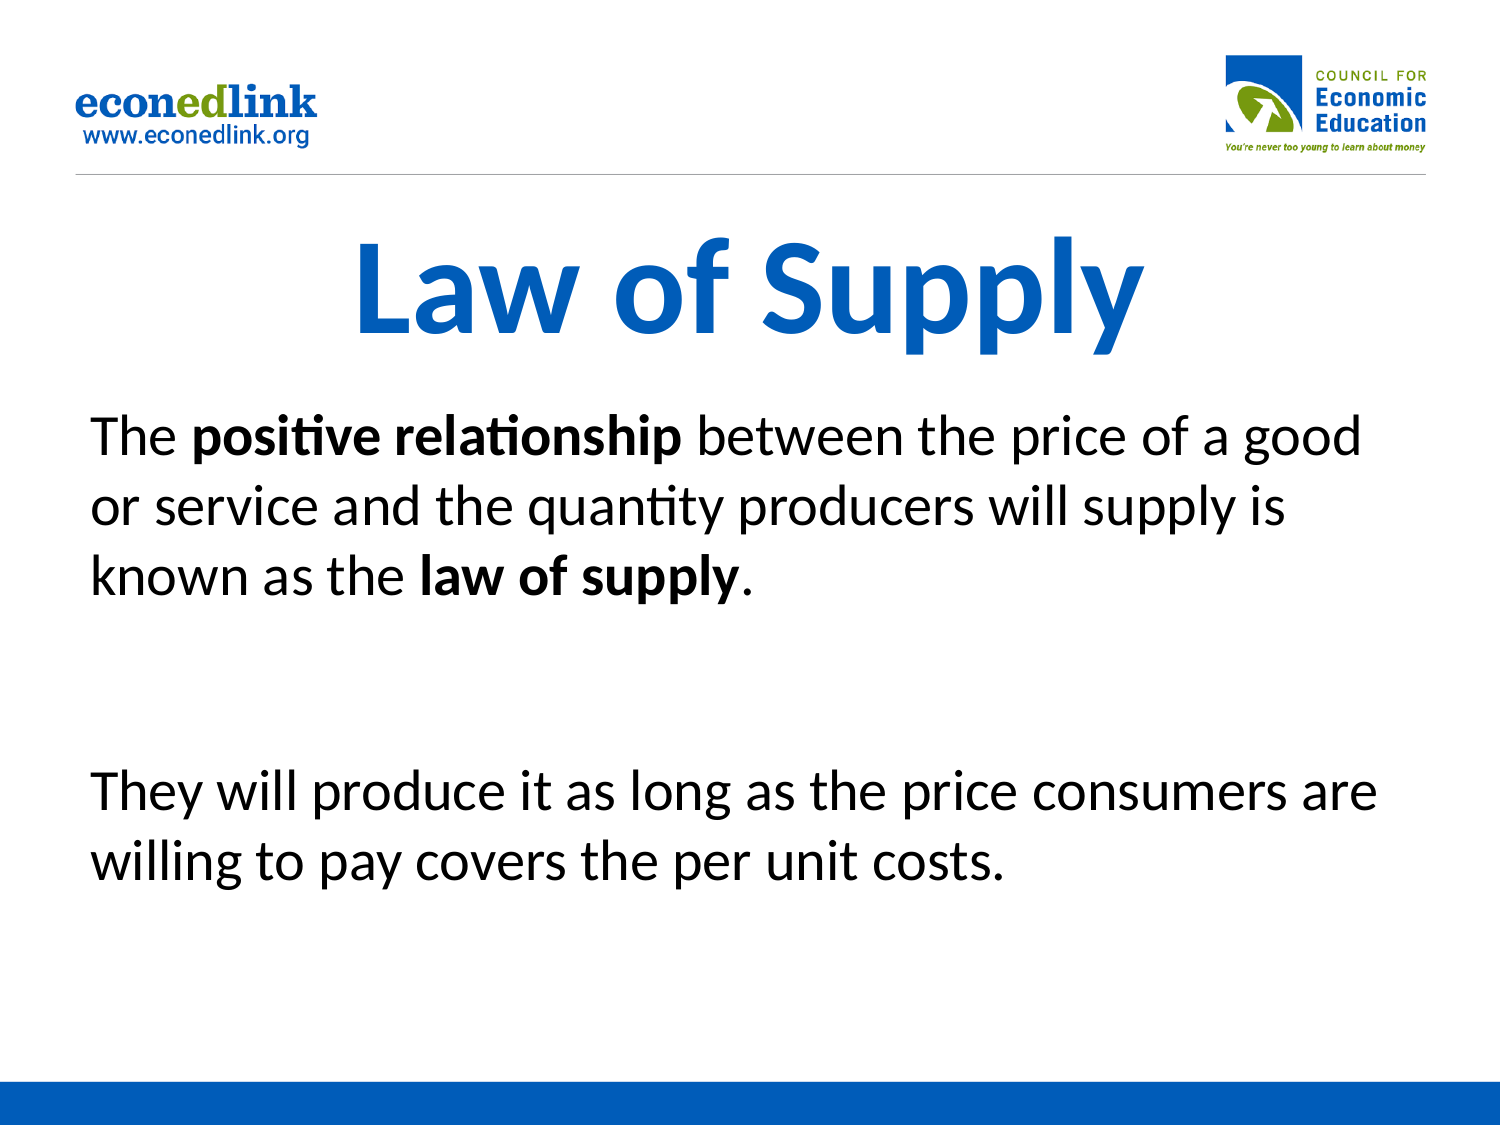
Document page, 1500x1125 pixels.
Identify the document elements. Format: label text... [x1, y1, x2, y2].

list The positive relationship between the price of a good or service and the quantity producers will supply is known as the law of supply. They will produce it as long as the price consumers are willing to pay covers the per unit costs. [75, 389, 1425, 1010]
title Law of Supply [75, 197, 1425, 385]
picture [0, 0, 1500, 1125]
